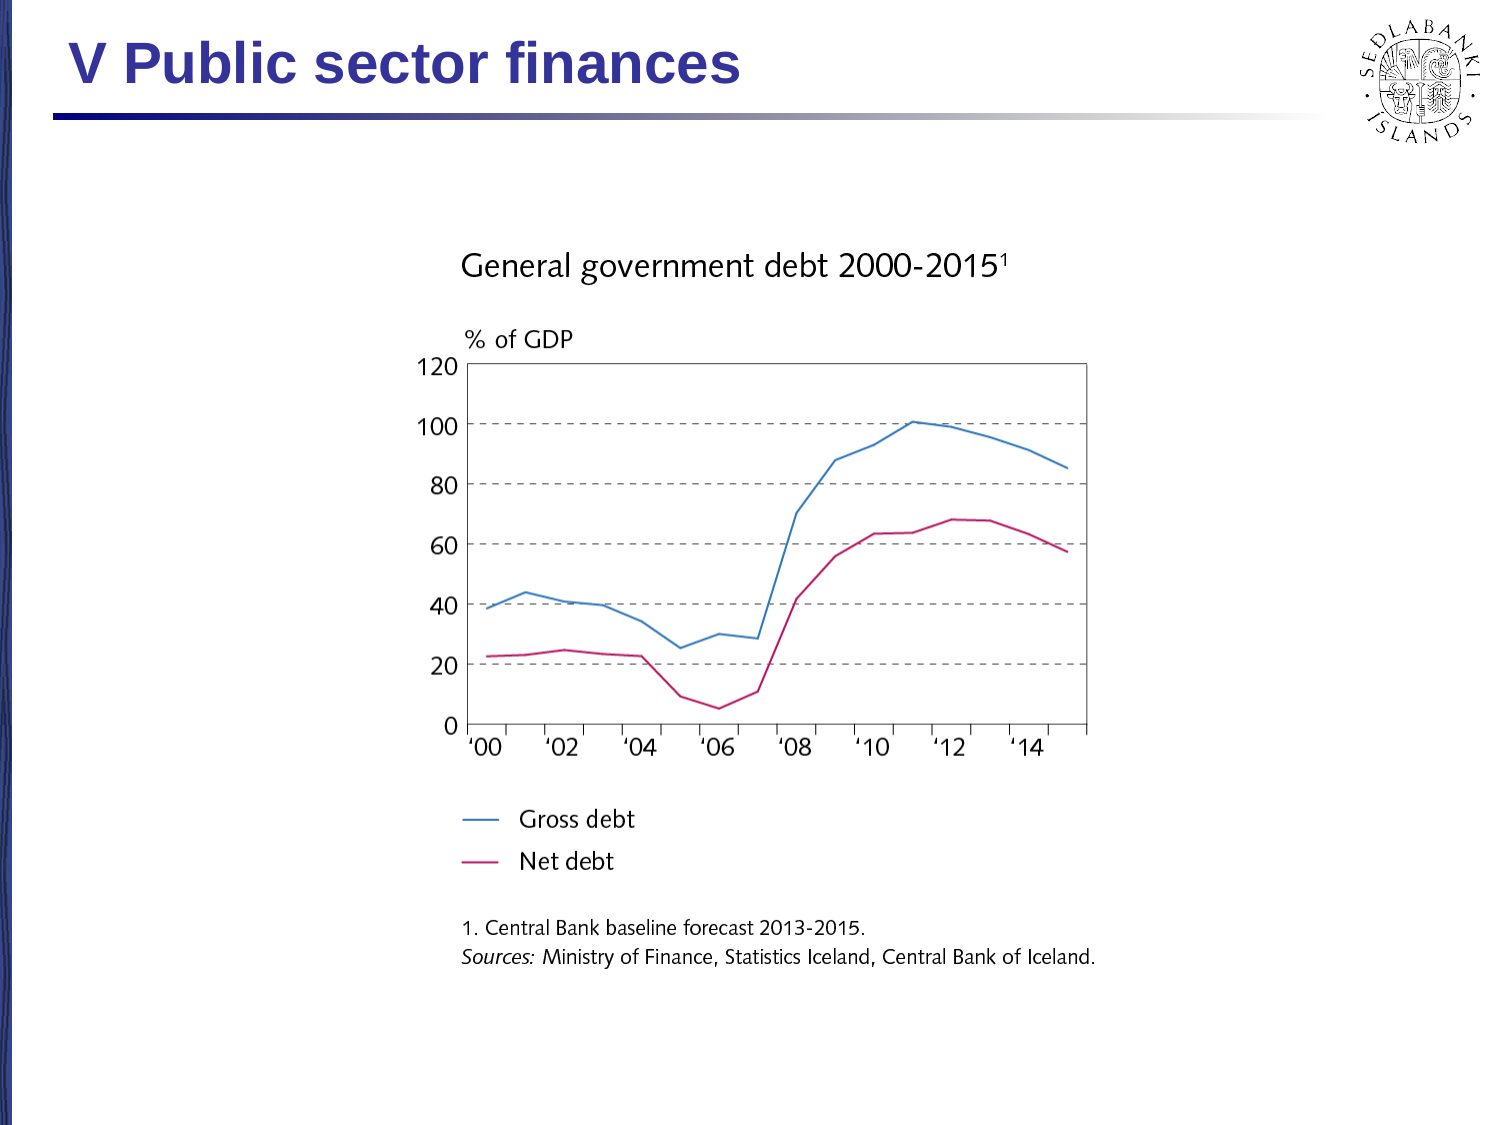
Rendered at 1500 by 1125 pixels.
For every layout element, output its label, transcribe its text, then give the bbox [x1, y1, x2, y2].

picture [0, 0, 12, 1125]
picture [1357, 18, 1482, 149]
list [415, 238, 1097, 969]
title V Public sector finances [52, 10, 1330, 111]
